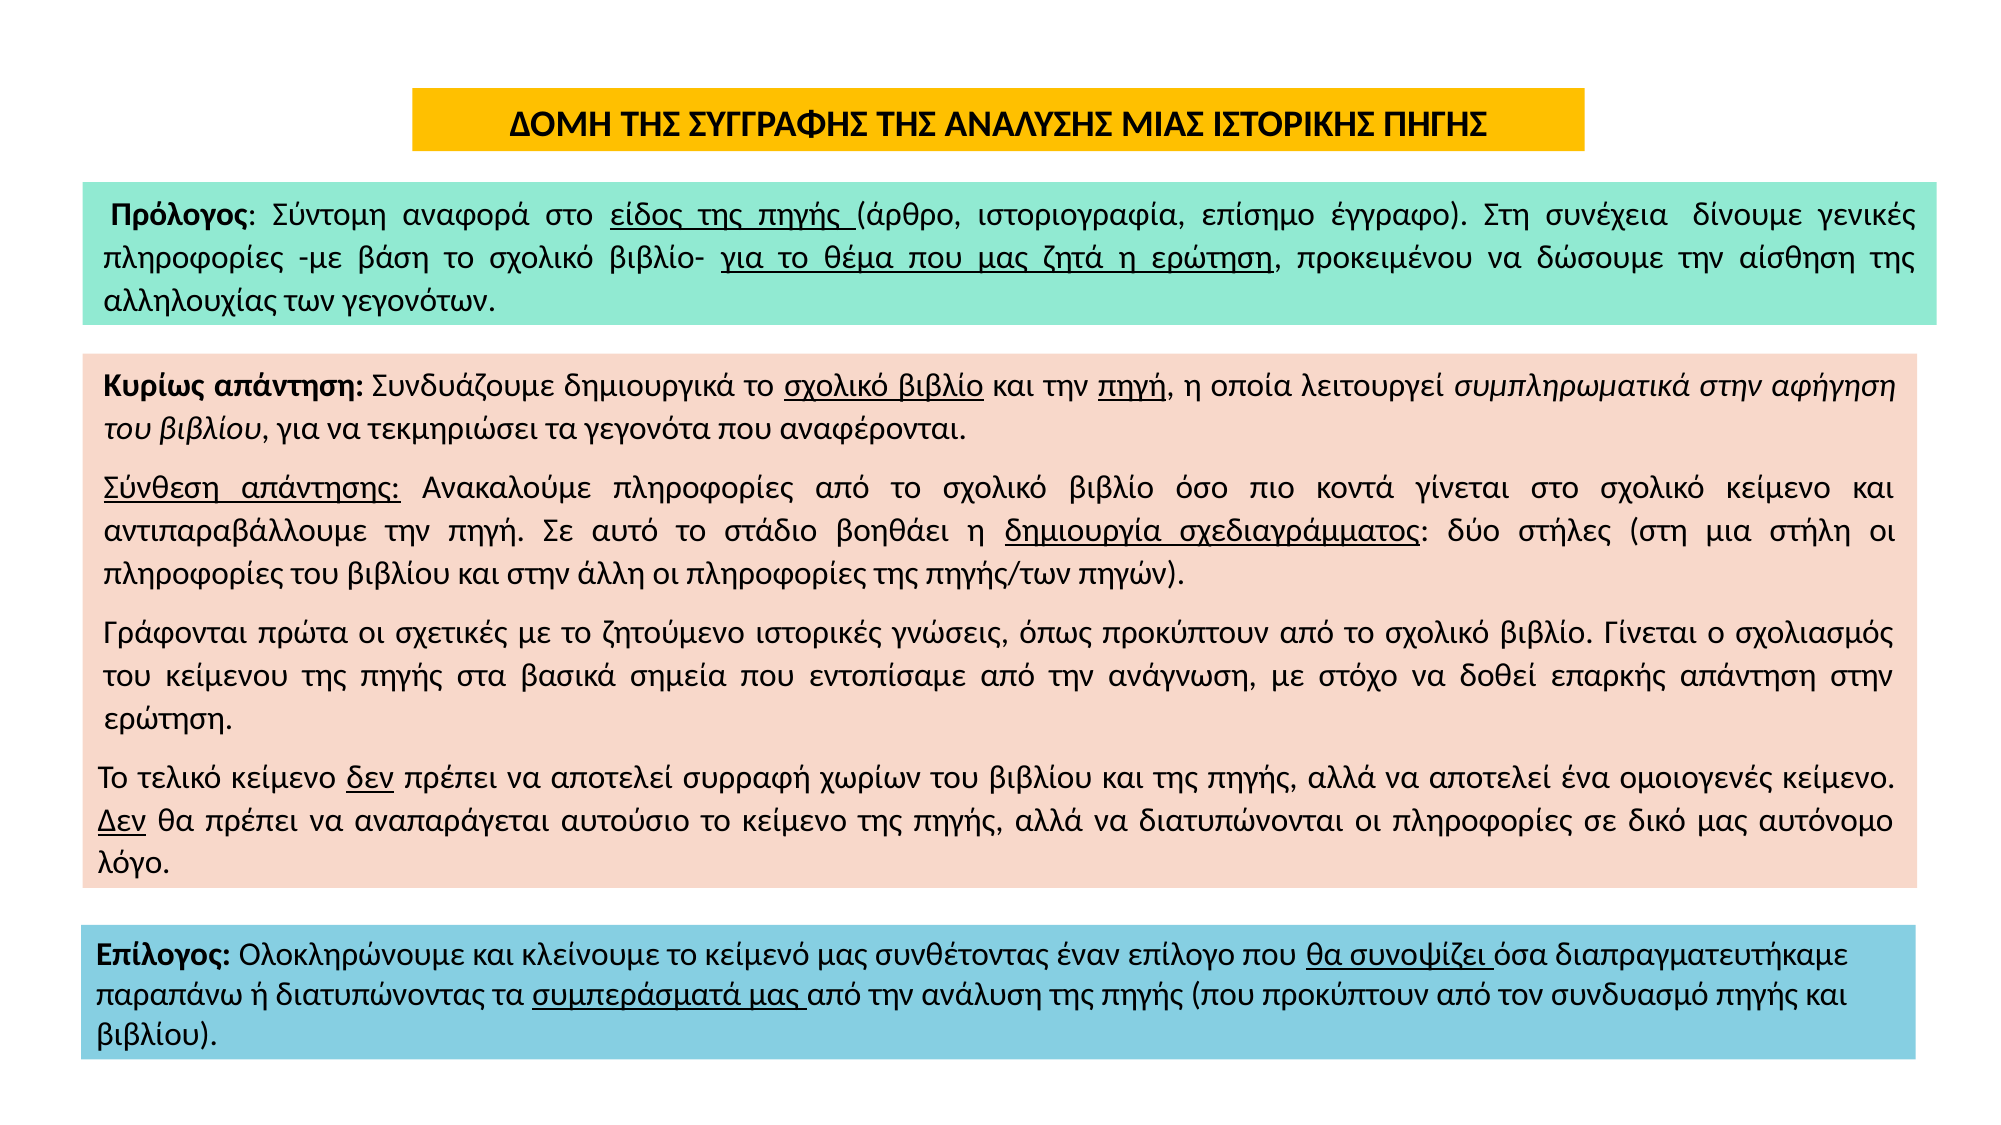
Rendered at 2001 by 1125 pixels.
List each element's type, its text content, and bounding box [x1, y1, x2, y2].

text_box ΔΟΜΗ ΤΗΣ ΣΥΓΓΡΑΦΗΣ ΤΗΣ ΑΝΑΛΥΣΗΣ ΜΙΑΣ ΙΣΤΟΡΙΚΗΣ ΠΗΓΗΣ [412, 88, 1585, 152]
text_box Επίλογος: Ολοκληρώνουμε και κλείνουμε το κείμενό μας συνθέτοντας έναν επίλογο που θα συνοψίζει όσα διαπραγματευτήκαμε παραπάνω ή διατυπώνοντας τα συμπεράσματά μας από την ανάλυση της πηγής (που προκύπτουν από τον συνδυασμό πηγής και βιβλίου). [81, 924, 1916, 1060]
text_box [71, 623, 808, 925]
text_box Πρόλογος: Σύντομη αναφορά στο είδος της πηγής (άρθρο, ιστοριογραφία, επίσημο έγγραφο). Στη συνέχεια δίνουμε γενικές πληροφορίες -με βάση το σχολικό βιβλίο- για το θέμα που μας ζητά η ερώτηση, προκειμένου να δώσουμε την αίσθηση της αλληλουχίας των γεγονότων. [82, 182, 1937, 325]
text_box Κυρίως απάντηση: Συνδυάζουμε δημιουργικά το σχολικό βιβλίο και την πηγή, η οποία λειτουργεί συμπληρωματικά στην αφήγηση του βιβλίου, για να τεκμηριώσει τα γεγονότα που αναφέρονται. Σύνθεση απάντησης: Ανακαλούμε πληροφορίες από το σχολικό βιβλίο όσο πιο κοντά γίνεται στο σχολικό κείμενο και αντιπαραβάλλουμε την πηγή. Σε αυτό το στάδιο βοηθάει η δημιουργία σχεδιαγράμματος: δύο στήλες (στη μια στήλη οι πληροφορίες του βιβλίου και στην άλλη οι πληροφορίες της πηγής/των πηγών). Γράφονται πρώτα οι σχετικές με το ζητούμενο ιστορικές γνώσεις, όπως προκύπτουν από το σχολικό βιβλίο. Γίνεται ο σχολιασμός του κείμενου της πηγής στα βασικά σημεία που εντοπίσαμε από την ανάγνωση, με στόχο να δοθεί επαρκής απάντηση στην ερώτηση. Το τελικό κείμενο δεν πρέπει να αποτελεί συρραφή χωρίων του βιβλίου και της πηγής, αλλά να αποτελεί ένα ομοιογενές κείμενο. Δεν θα πρέπει να αναπαράγεται αυτούσιο το κείμενο της πηγής, αλλά να διατυπώνονται οι πληροφορίες σε δικό μας αυτόνομο λόγο. [82, 353, 1918, 888]
